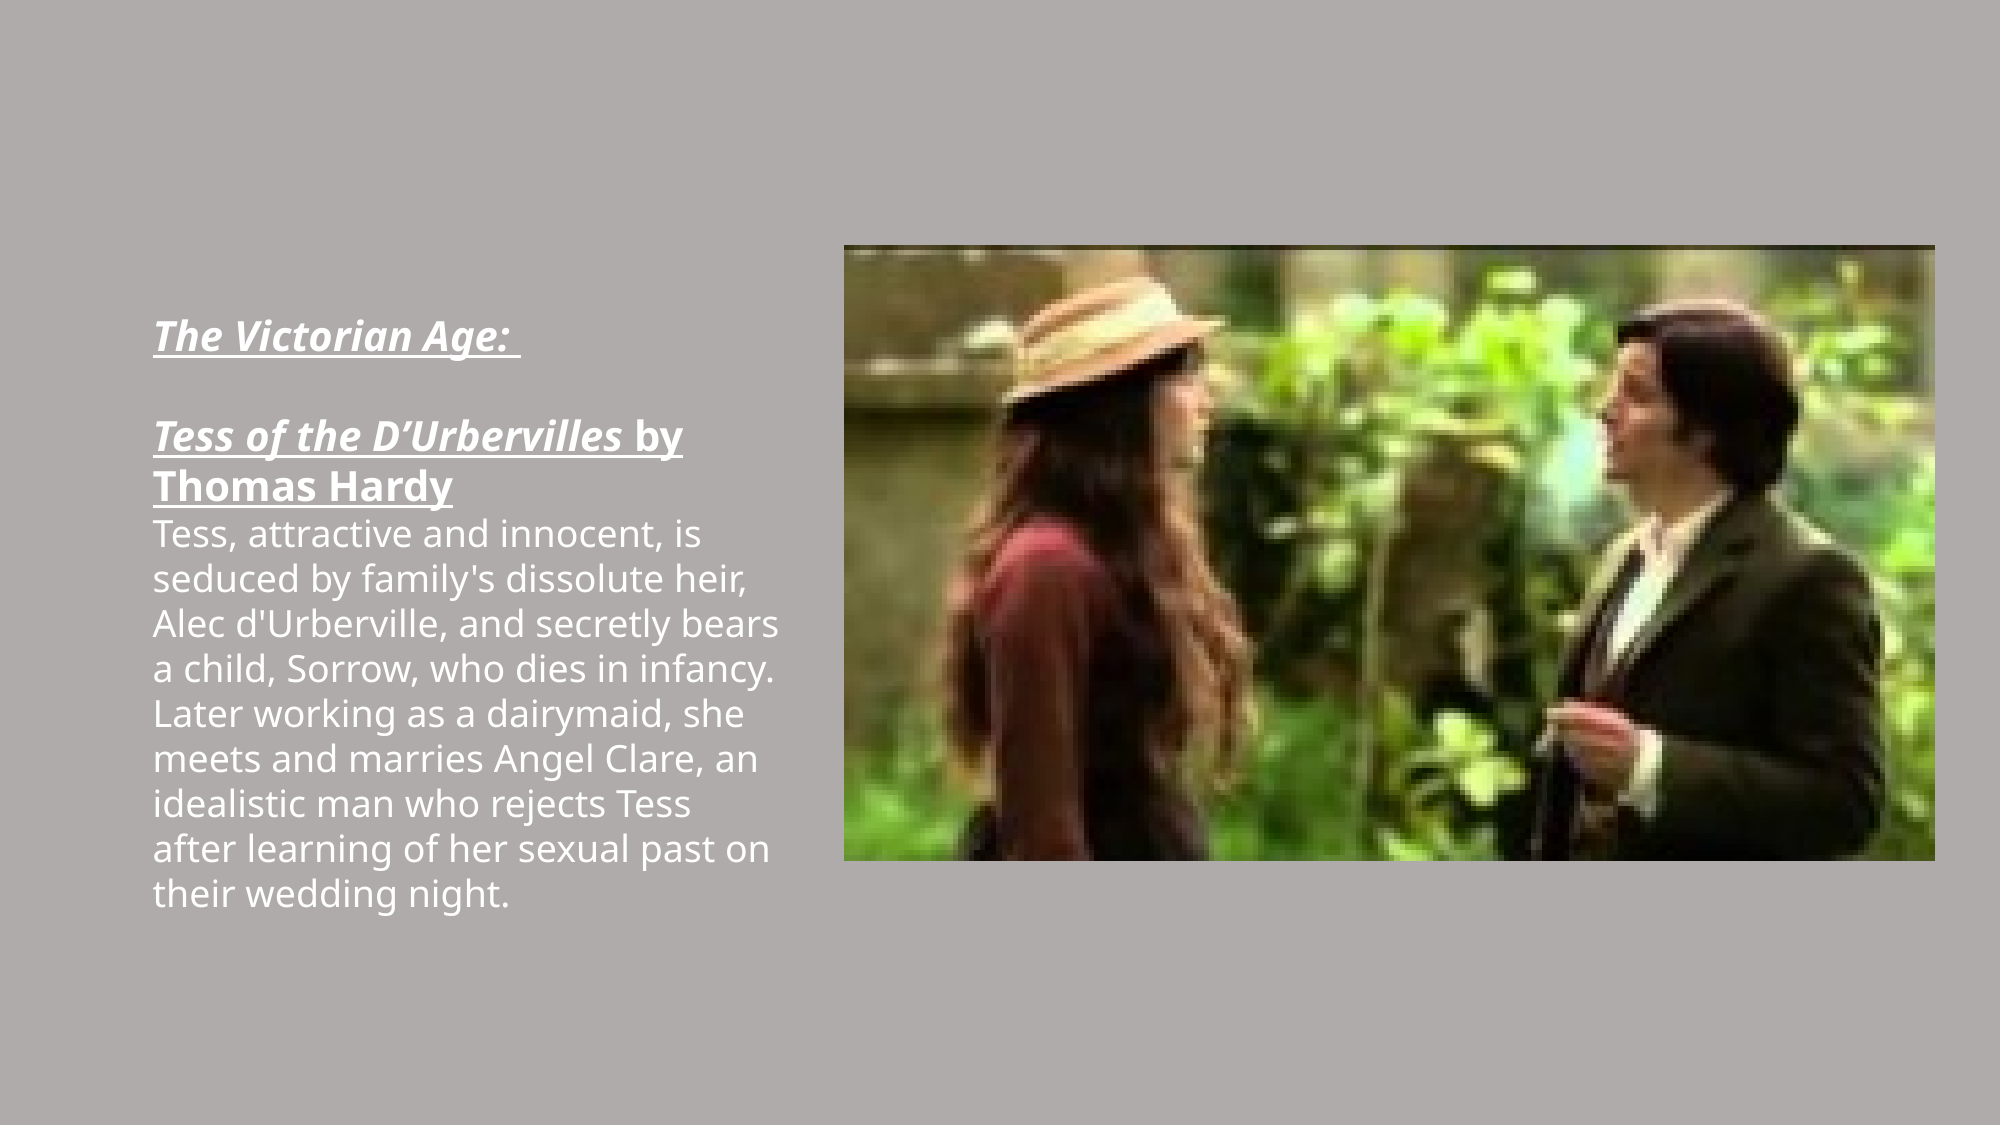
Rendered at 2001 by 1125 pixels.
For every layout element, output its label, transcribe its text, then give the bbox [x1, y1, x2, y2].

text_box The Victorian Age: Tess of the D’Urbervilles by Thomas Hardy Tess, attractive and innocent, is seduced by family's dissolute heir, Alec d'Urberville, and secretly bears a child, Sorrow, who dies in infancy. Later working as a dairymaid, she meets and marries Angel Clare, an idealistic man who rejects Tess after learning of her sexual past on their wedding night. [137, 302, 800, 968]
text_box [843, 244, 1936, 862]
